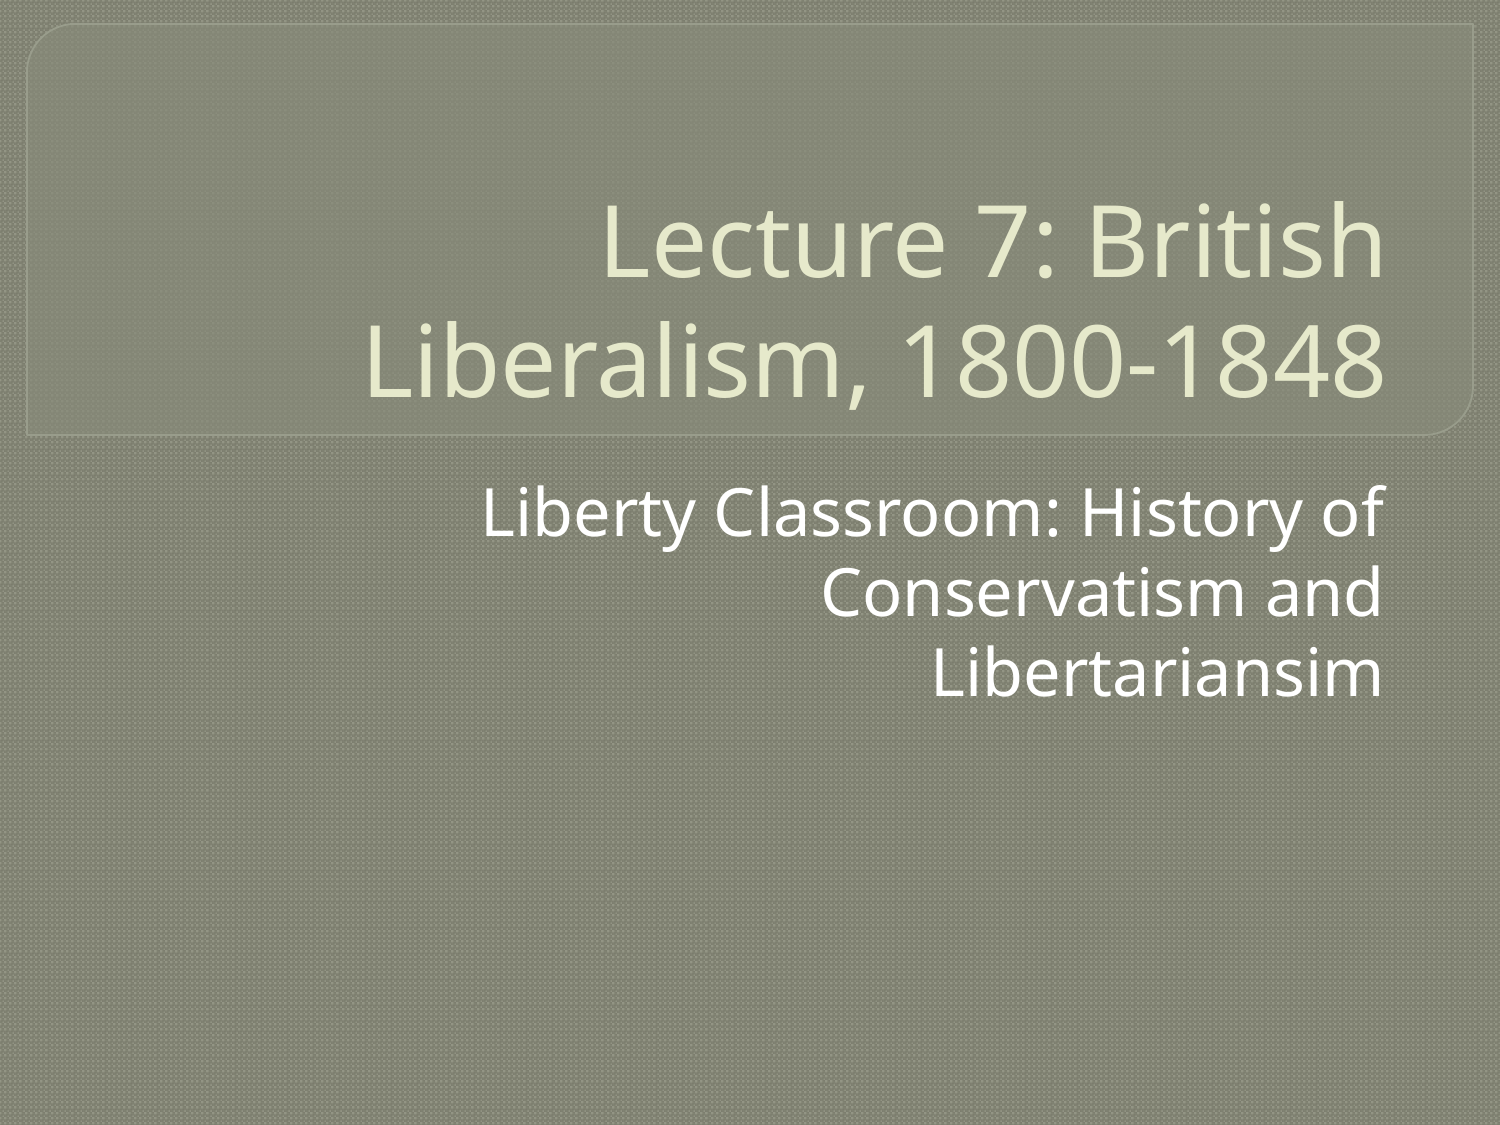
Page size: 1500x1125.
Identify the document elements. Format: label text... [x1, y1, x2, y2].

subtitle Liberty Classroom: History of Conservatism and Libertariansim [350, 462, 1427, 750]
title Lecture 7: British Liberalism, 1800-1848 [76, 62, 1427, 425]
